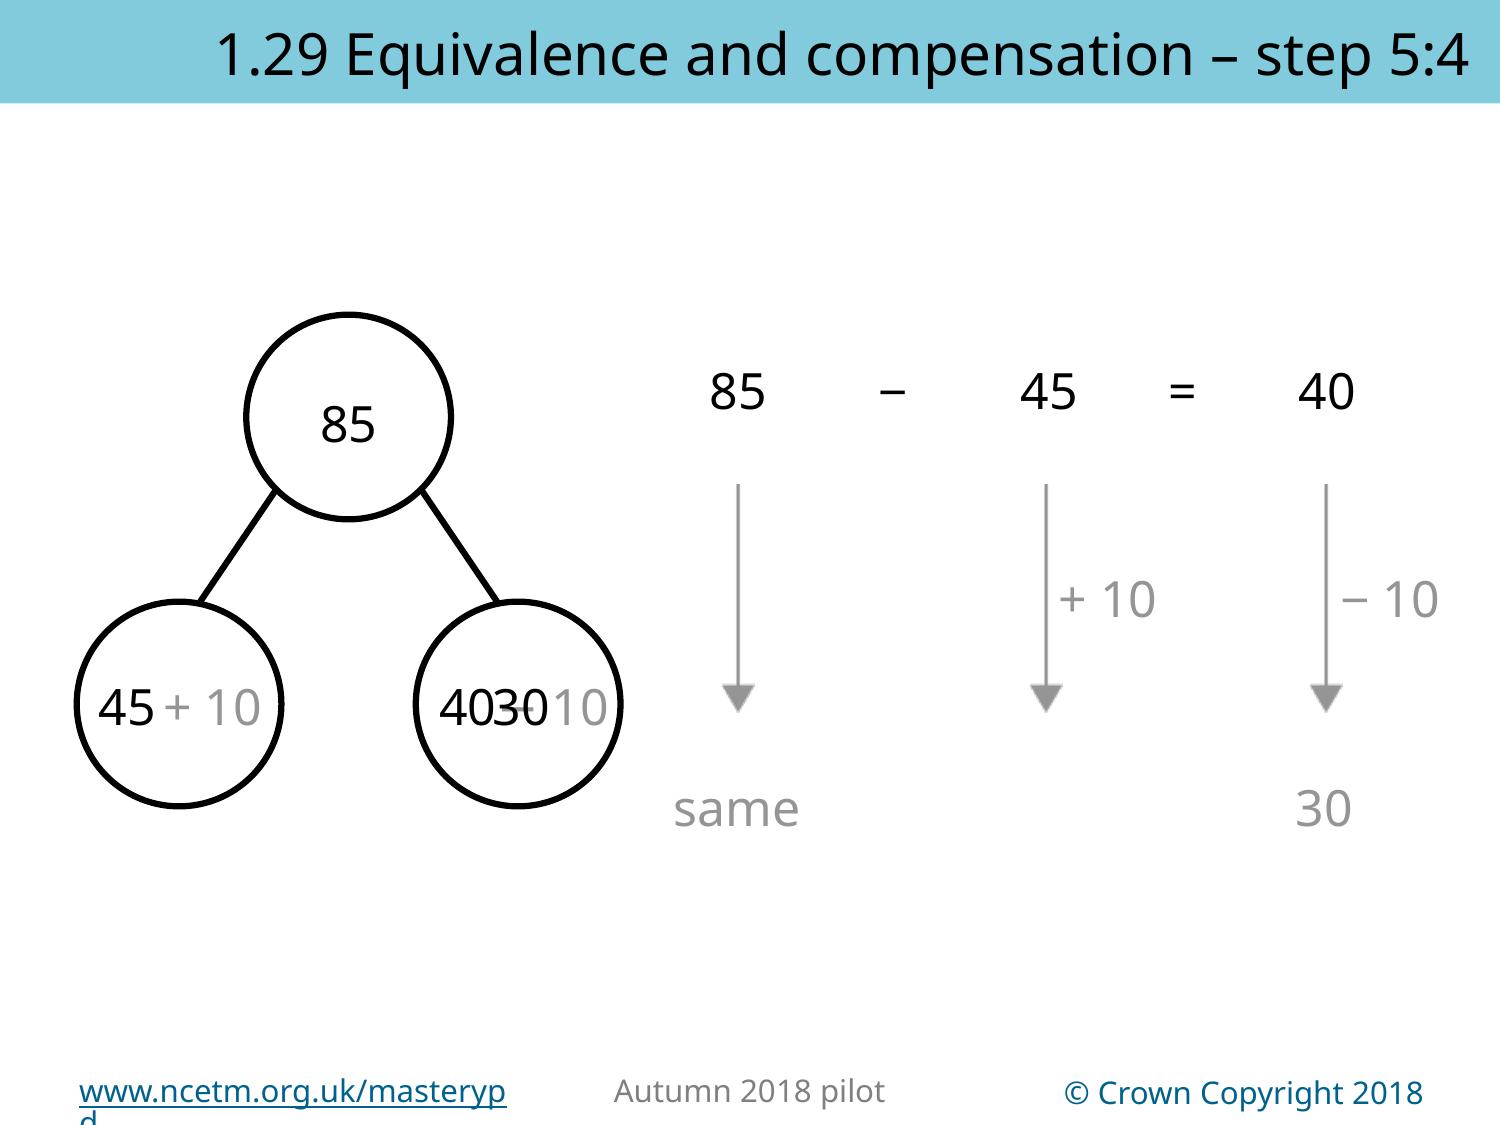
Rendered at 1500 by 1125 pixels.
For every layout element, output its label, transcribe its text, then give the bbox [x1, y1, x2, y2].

picture [1030, 484, 1063, 713]
picture [1309, 484, 1343, 713]
picture [721, 484, 755, 713]
list 1.29 Equivalence and compensation – step 5:4 [0, 0, 1500, 104]
text_box same [658, 768, 816, 844]
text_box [76, 314, 621, 807]
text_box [695, 351, 1370, 429]
text_box − 10 [1347, 560, 1455, 636]
text_box 30 [1280, 768, 1368, 844]
text_box + 10 [1067, 560, 1173, 636]
